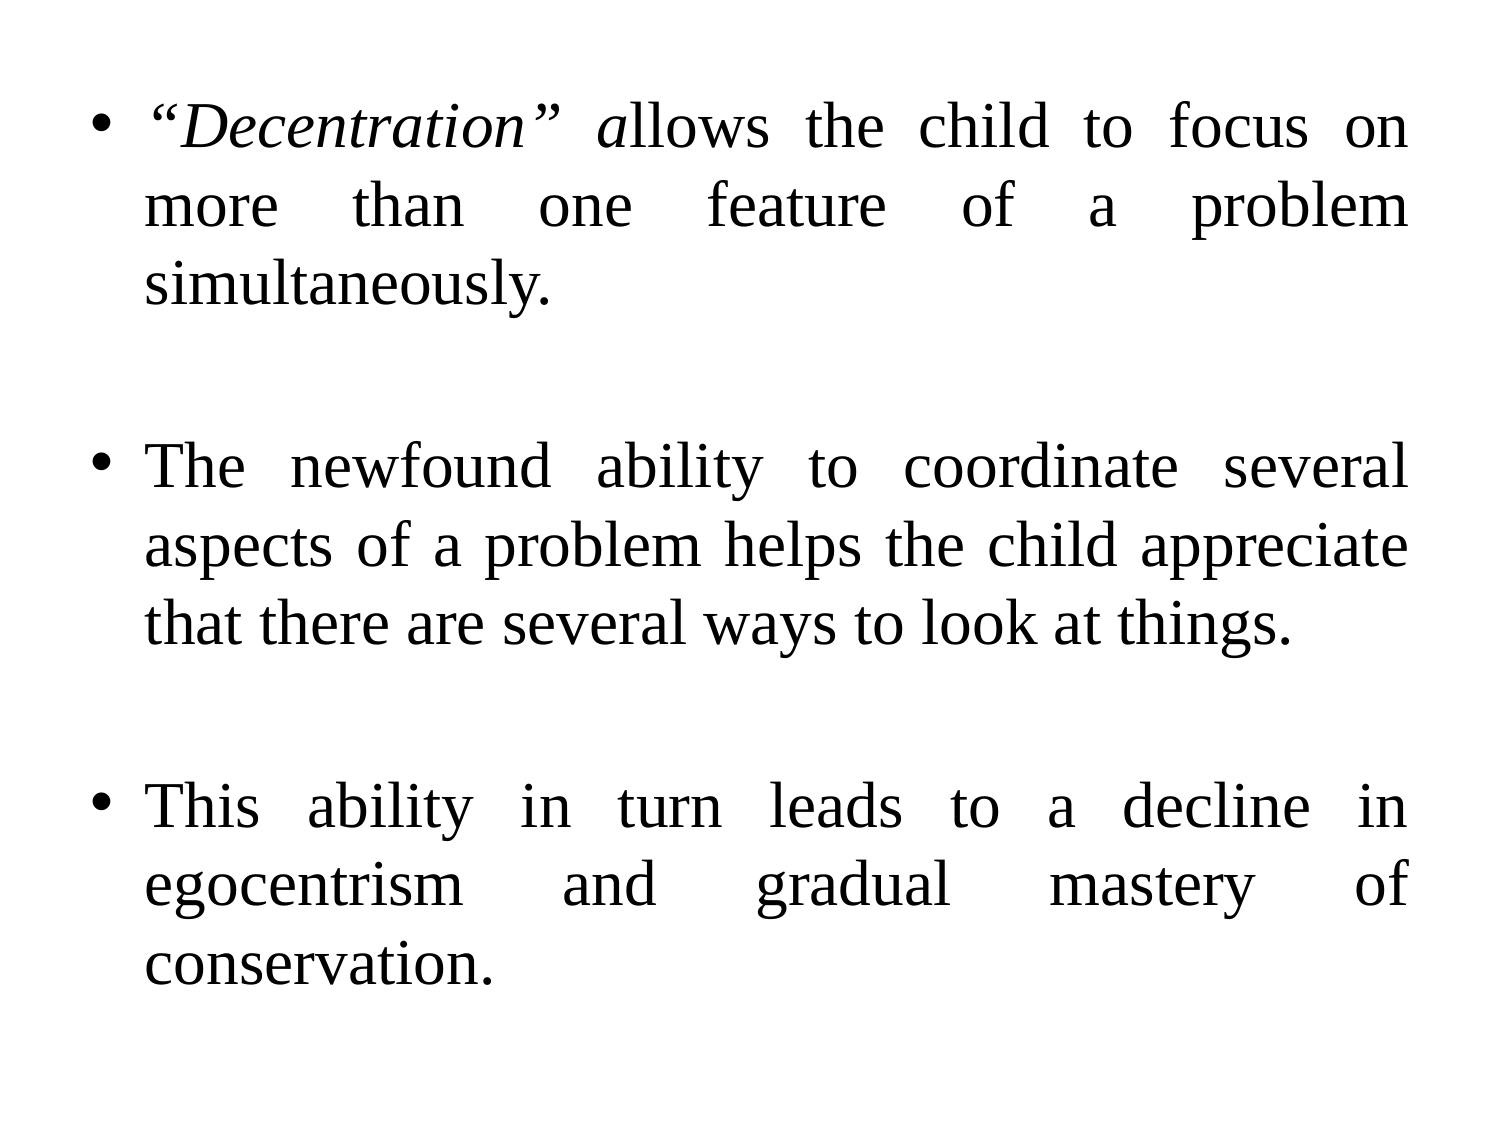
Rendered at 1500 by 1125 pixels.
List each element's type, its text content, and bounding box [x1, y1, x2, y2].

list “Decentration” allows the child to focus on more than one feature of a problem simultaneously. The newfound ability to coordinate several aspects of a problem helps the child appreciate that there are several ways to look at things. This ability in turn leads to a decline in egocentrism and gradual mastery of conservation. [75, 75, 1425, 1005]
